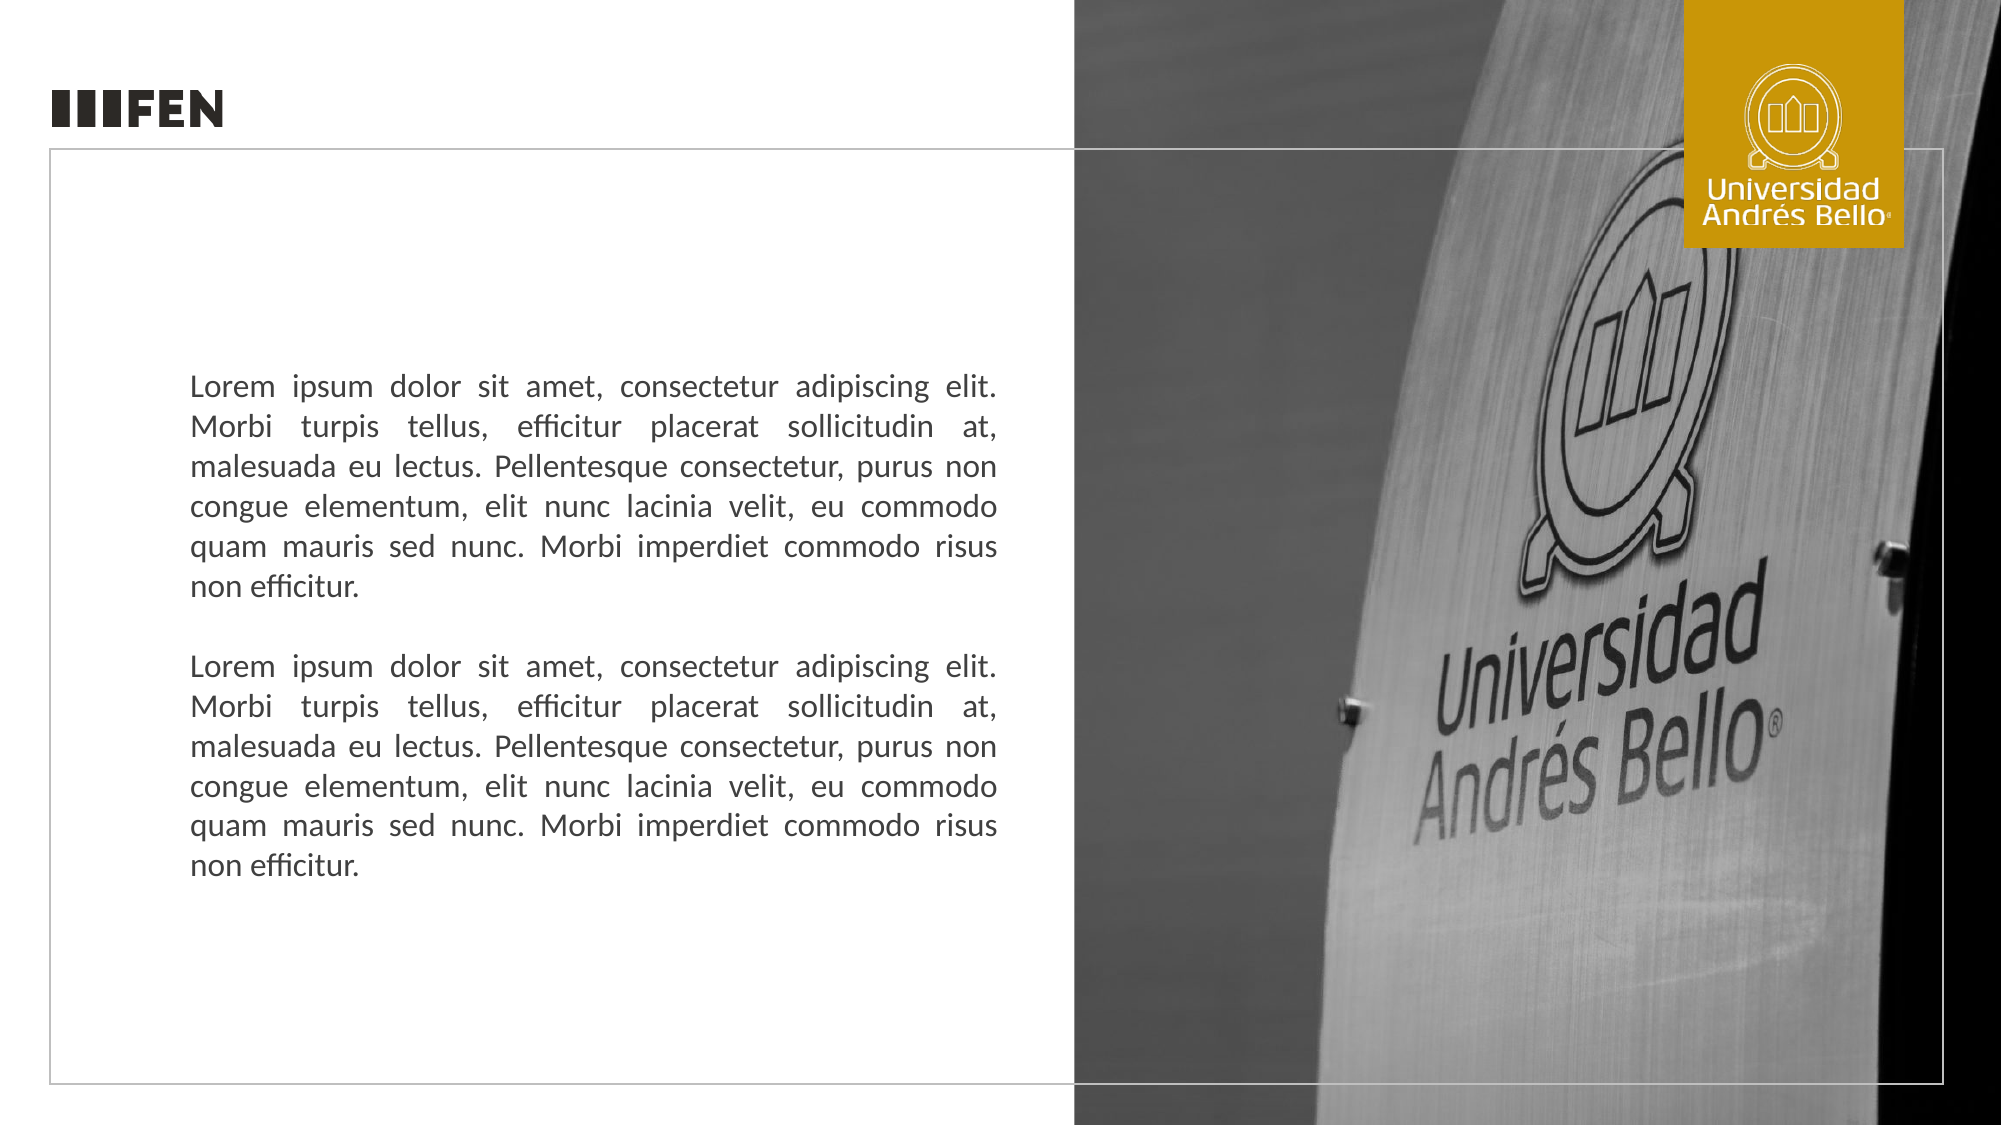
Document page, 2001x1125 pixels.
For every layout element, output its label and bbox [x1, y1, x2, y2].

picture [1074, 0, 2001, 1125]
text_box [49, 0, 1944, 1084]
picture [52, 90, 223, 127]
